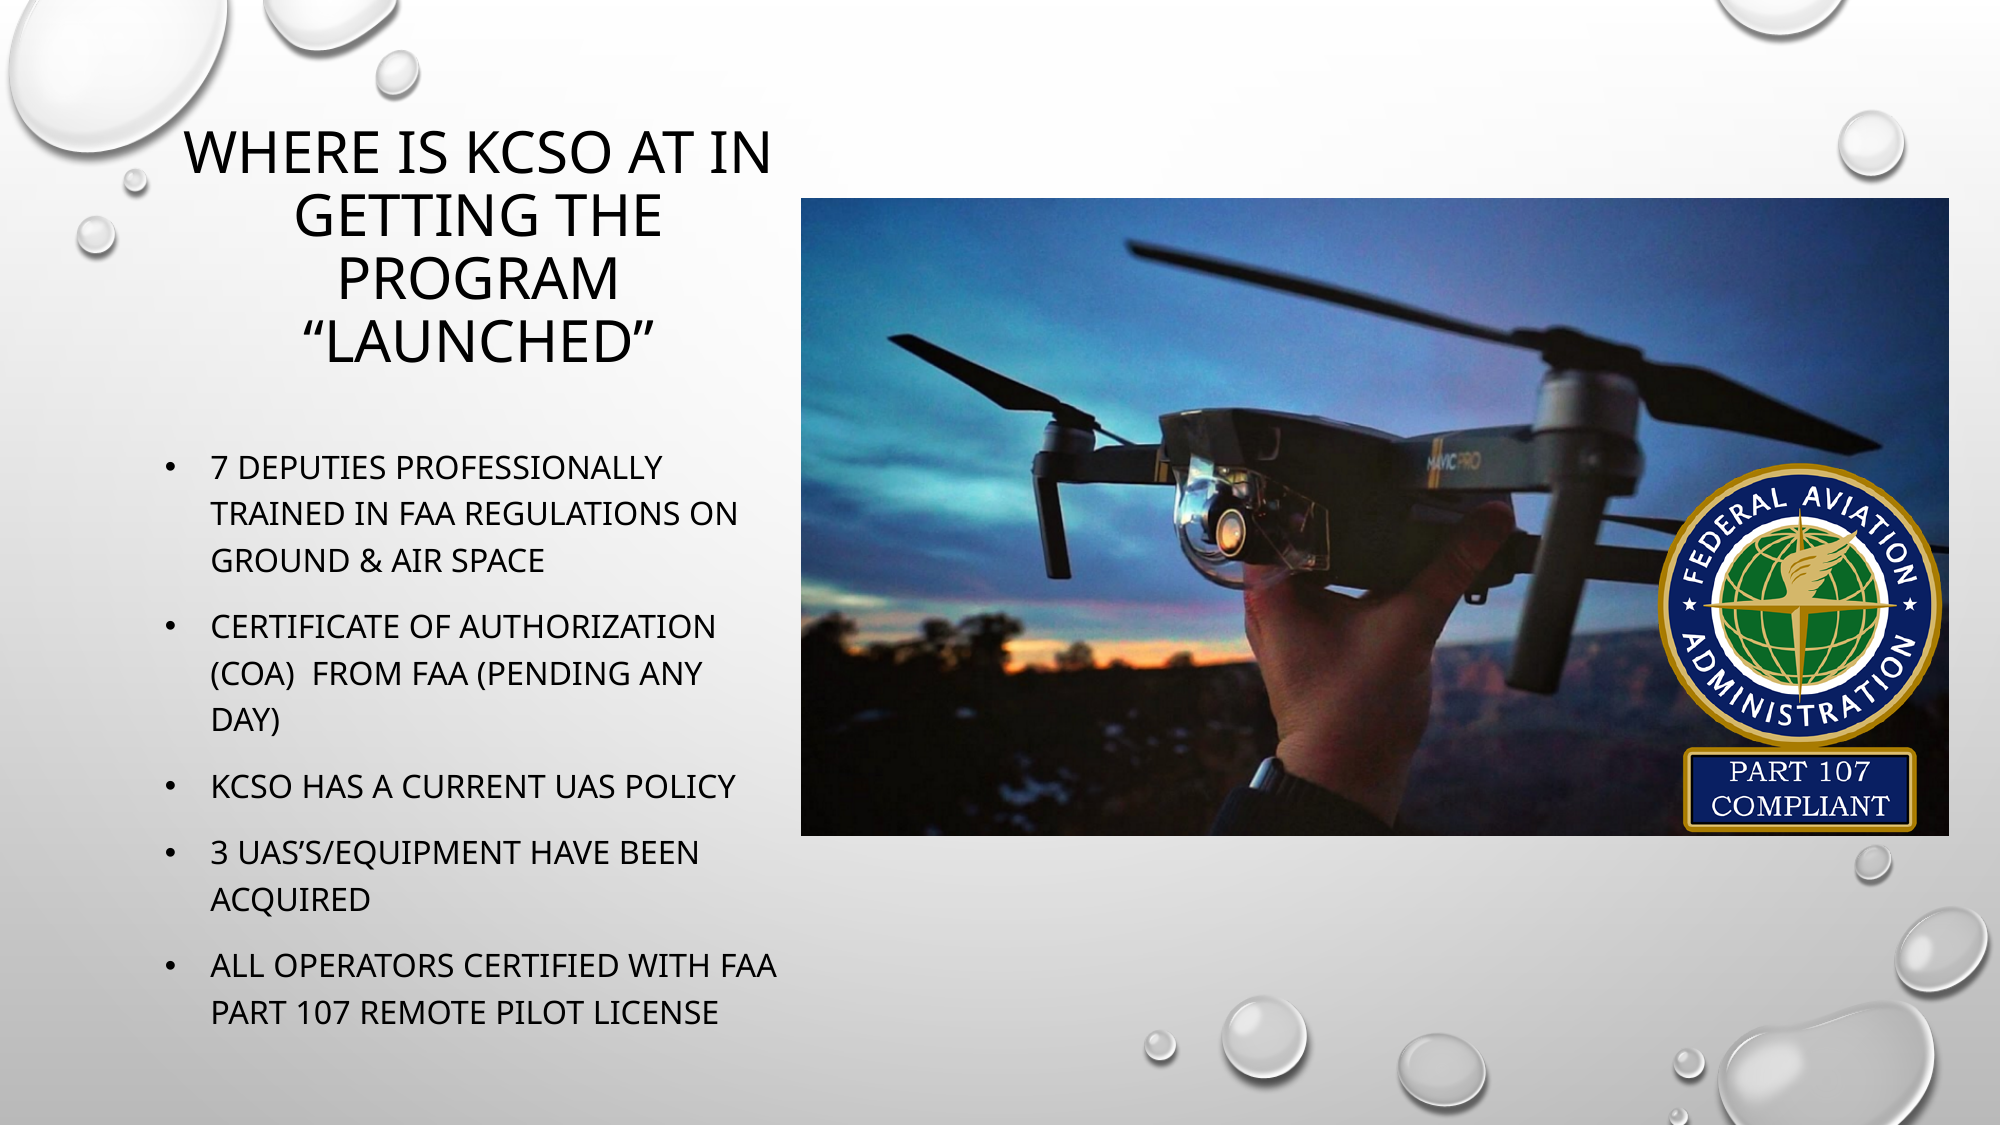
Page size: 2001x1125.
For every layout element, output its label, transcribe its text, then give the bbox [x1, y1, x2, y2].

picture [0, 0, 2000, 1125]
list 7 Deputies professionally trained in FAA regulations on ground & air space Certificate of authorization (COA) from FAA (Pending any day) kcso has a current uas policy 3 uas’s/equipment have been acquired All operators certified with FAA Part 107 Remote pilot license [149, 431, 796, 1069]
title Where is kcso at in getting the program “Launched” [156, 50, 802, 383]
